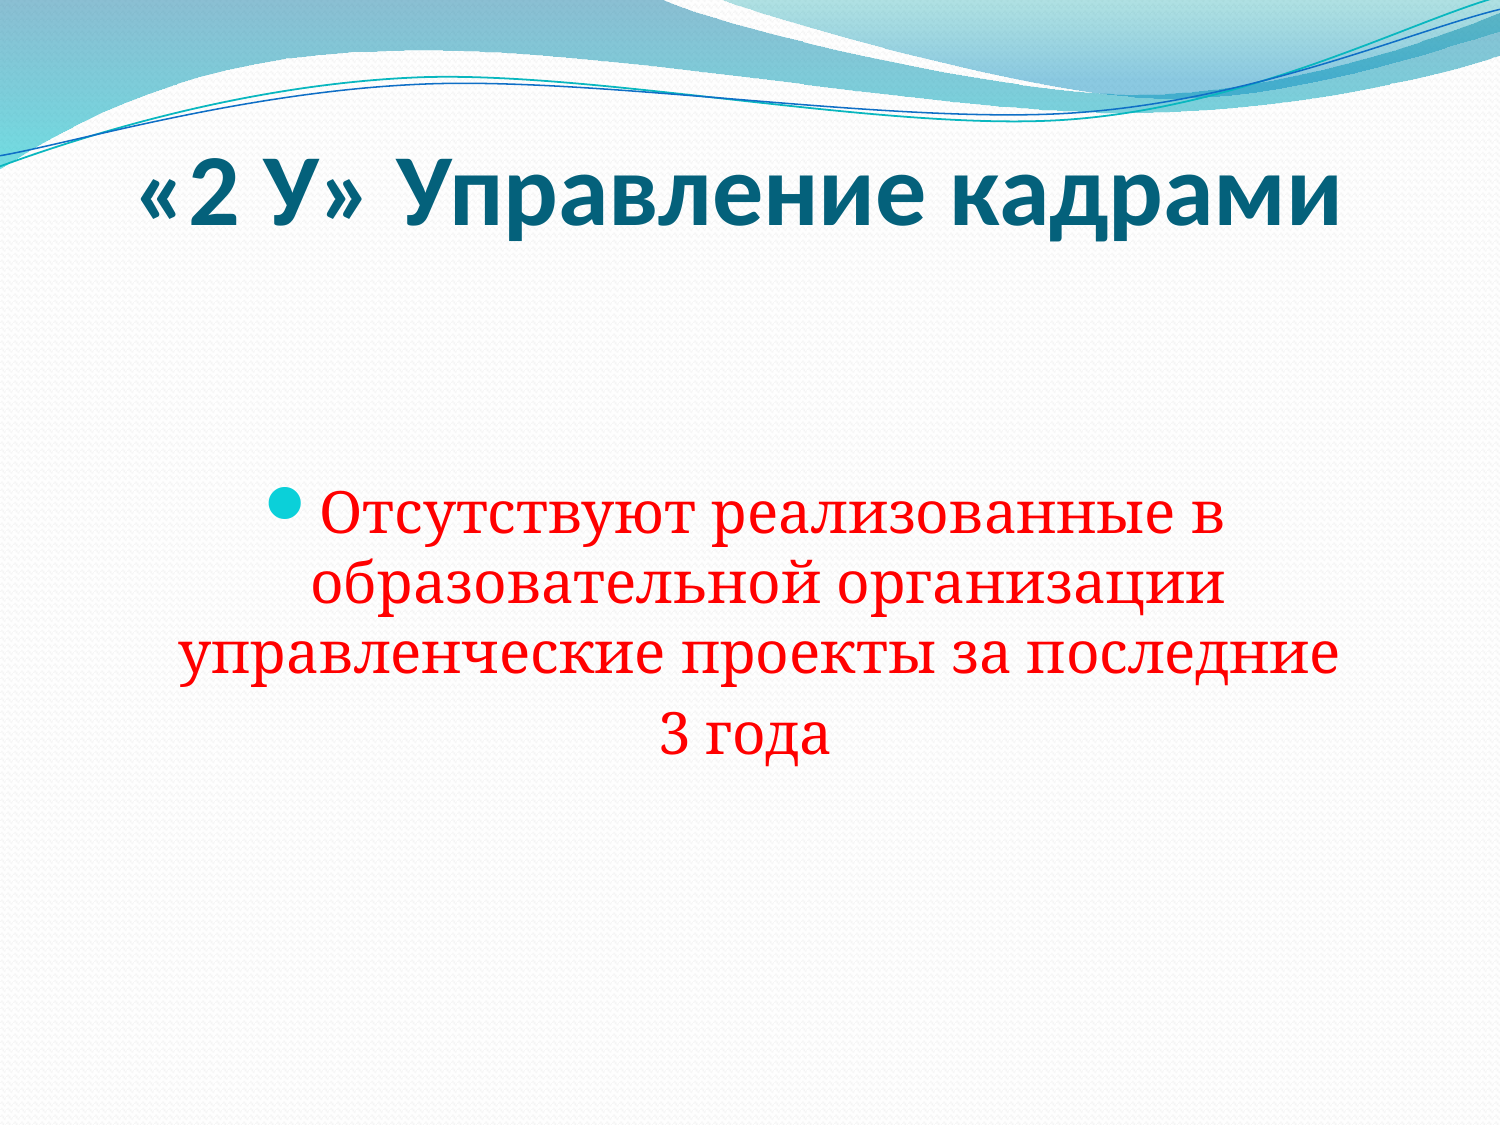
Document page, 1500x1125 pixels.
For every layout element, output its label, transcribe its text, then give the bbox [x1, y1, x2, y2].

title «2 У» Управление кадрами [75, 115, 1425, 247]
list Отсутствуют реализованные в образовательной организации управленческие проекты за последние 3 года [70, 304, 1421, 961]
